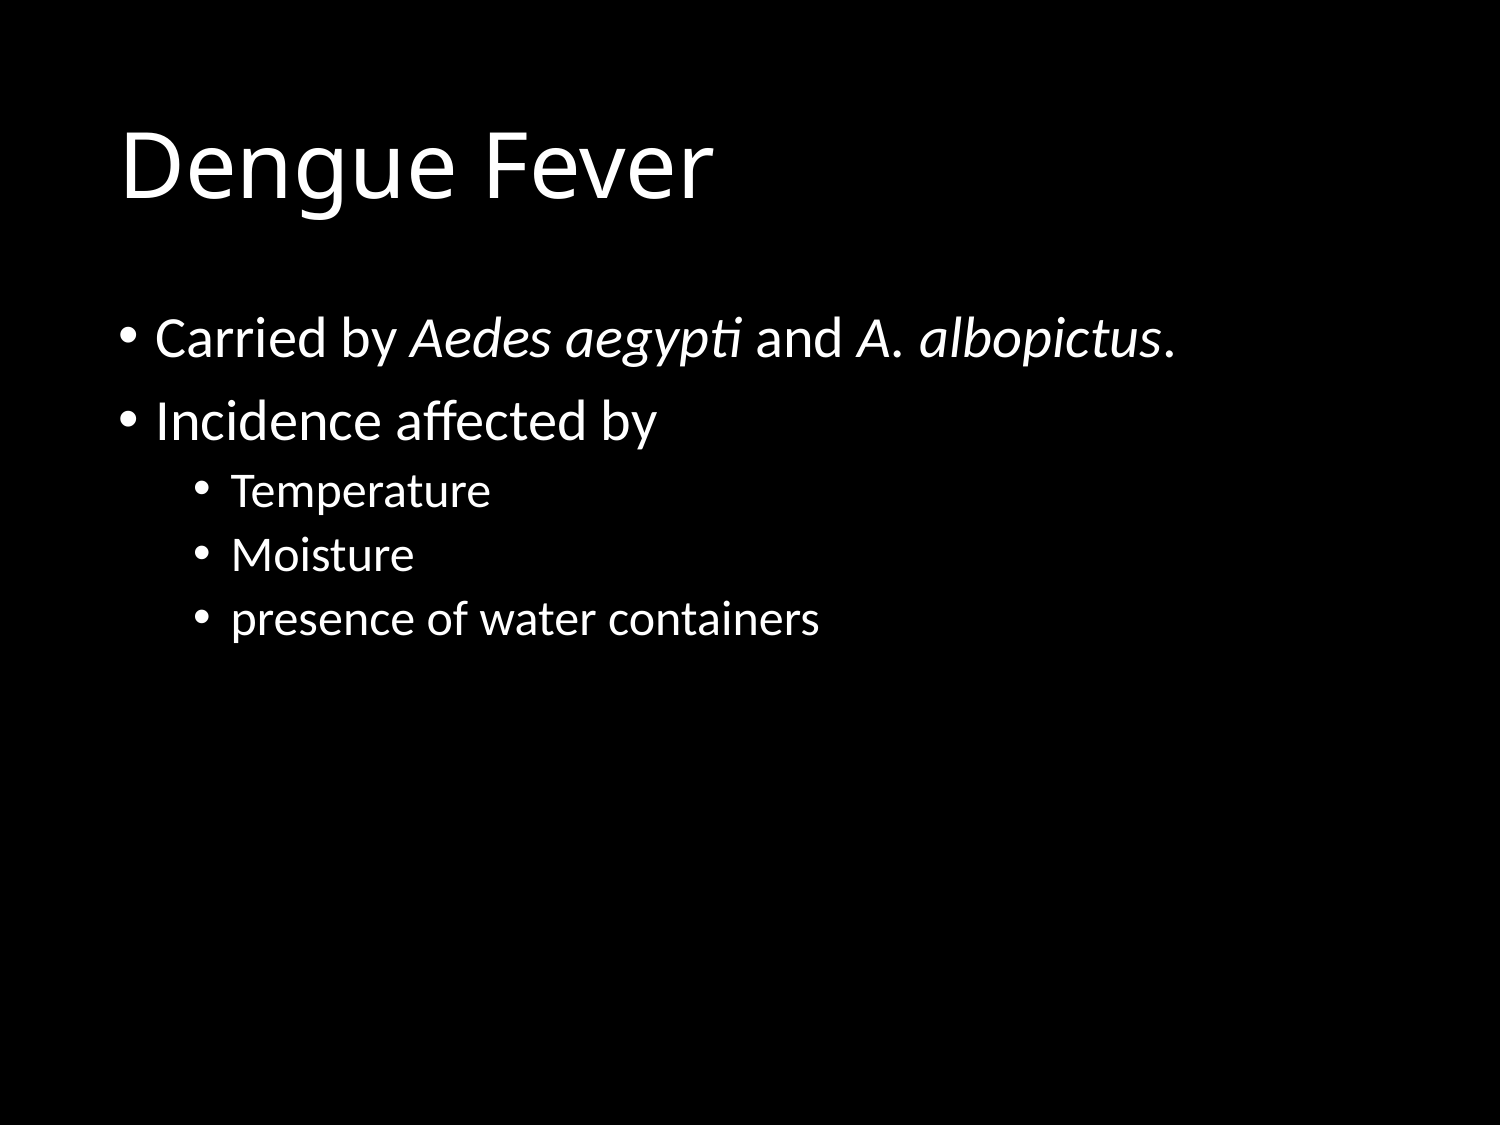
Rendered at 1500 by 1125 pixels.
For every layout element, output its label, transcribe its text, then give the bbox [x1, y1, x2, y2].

list Carried by Aedes aegypti and A. albopictus. Incidence affected by Temperature Moisture presence of water containers [103, 299, 1397, 1014]
title Dengue Fever [103, 59, 1397, 278]
